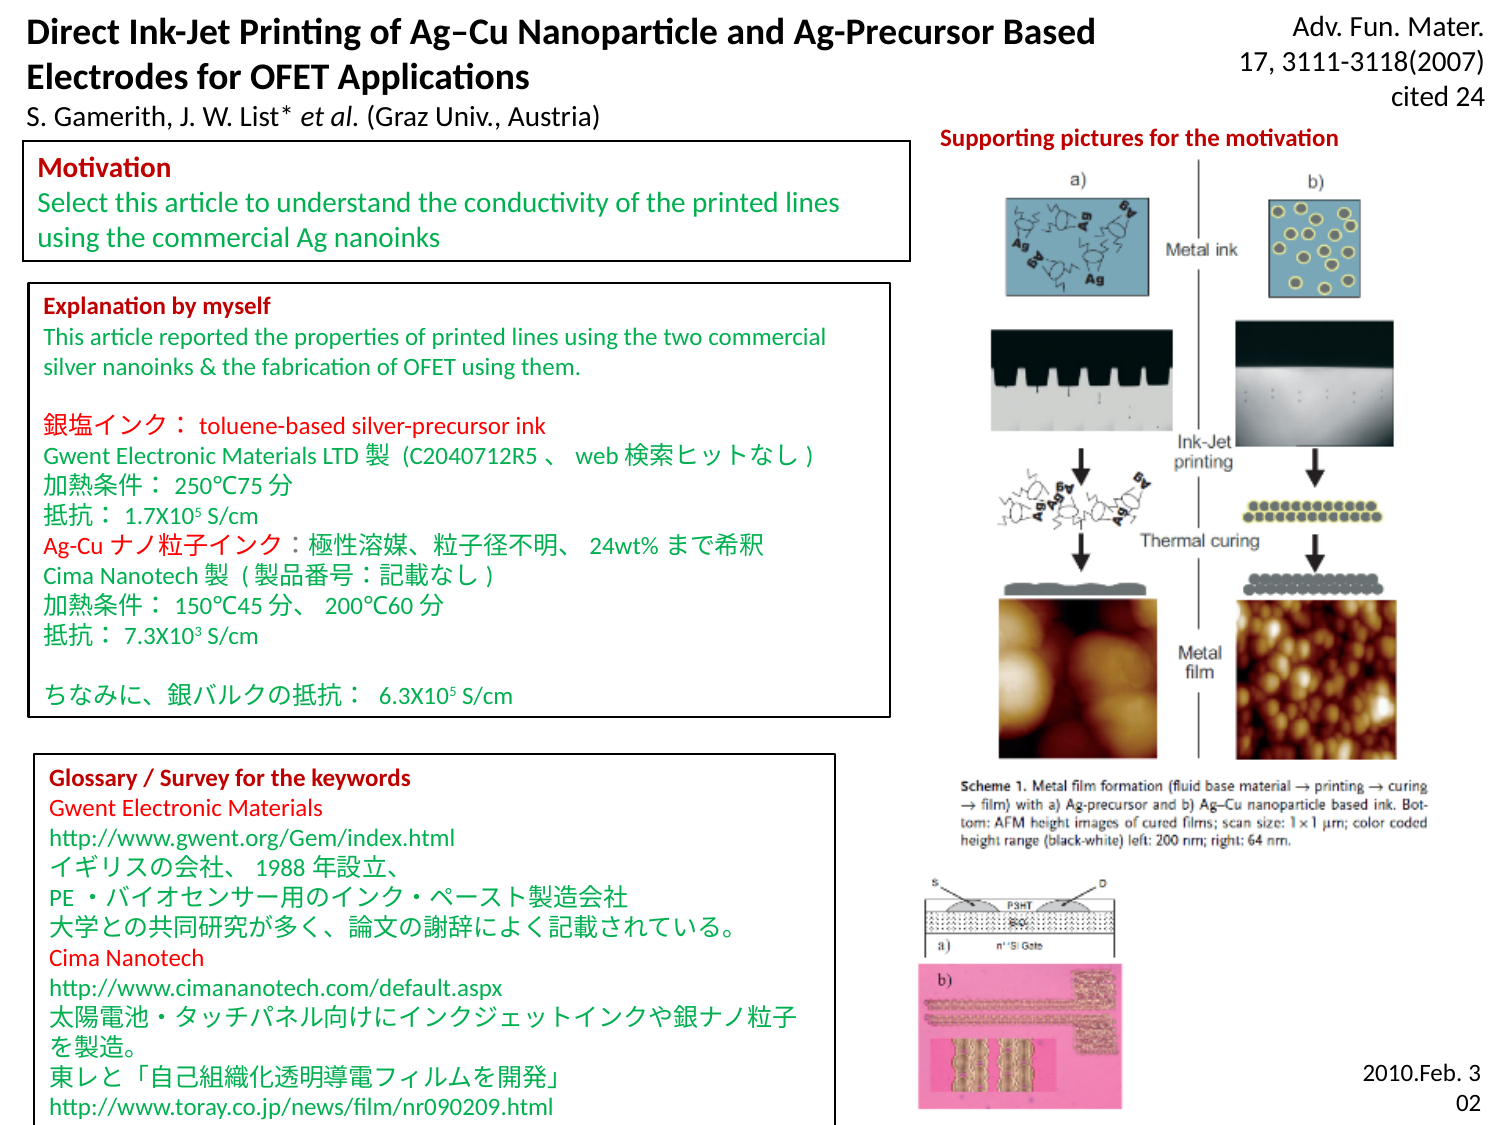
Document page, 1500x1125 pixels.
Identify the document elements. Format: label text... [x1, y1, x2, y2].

text_box Motivation Select this article to understand the conductivity of the printed lines using the commercial Ag nanoinks [22, 141, 910, 261]
text_box Adv. Fun. Mater. 17, 3111-3118(2007) cited 24 [1031, 0, 1500, 120]
text_box 2010.Feb. 3 02 [1347, 1049, 1497, 1124]
picture [909, 872, 1128, 1114]
picture [949, 159, 1441, 857]
text_box Explanation by myself This article reported the properties of printed lines using the two commercial silver nanoinks & the fabrication of OFET using them. 銀塩インク：toluene-based silver-precursor ink Gwent Electronic Materials LTD製 (C2040712R5、web検索ヒットなし) 加熱条件：250℃75分 抵抗：1.7X105 S/cm Ag-Cuナノ粒子インク：極性溶媒、粒子径不明、24wt%まで希釈 Cima Nanotech製 (製品番号：記載なし) 加熱条件：150℃45分、200℃60分 抵抗：7.3X103 S/cm ちなみに、銀バルクの抵抗： 6.3X105 S/cm [28, 282, 890, 717]
text_box Glossary / Survey for the keywords Gwent Electronic Materials http://www.gwent.org/Gem/index.html イギリスの会社、1988年設立、 PE・バイオセンサー用のインク・ペースト製造会社 大学との共同研究が多く、論文の謝辞によく記載されている。 Cima Nanotech http://www.cimananotech.com/default.aspx 太陽電池・タッチパネル向けにインクジェットインクや銀ナノ粒子を製造。 東レと「自己組織化透明導電フィルムを開発」 http://www.toray.co.jp/news/film/nr090209.html [34, 754, 836, 1125]
text_box Direct Ink-Jet Printing of Ag–Cu Nanoparticle and Ag-Precursor Based Electrodes for OFET Applications S. Gamerith, J. W. List* et al. (Graz Univ., Austria) [11, 0, 1031, 140]
text_box Supporting pictures for the motivation [925, 113, 1466, 159]
